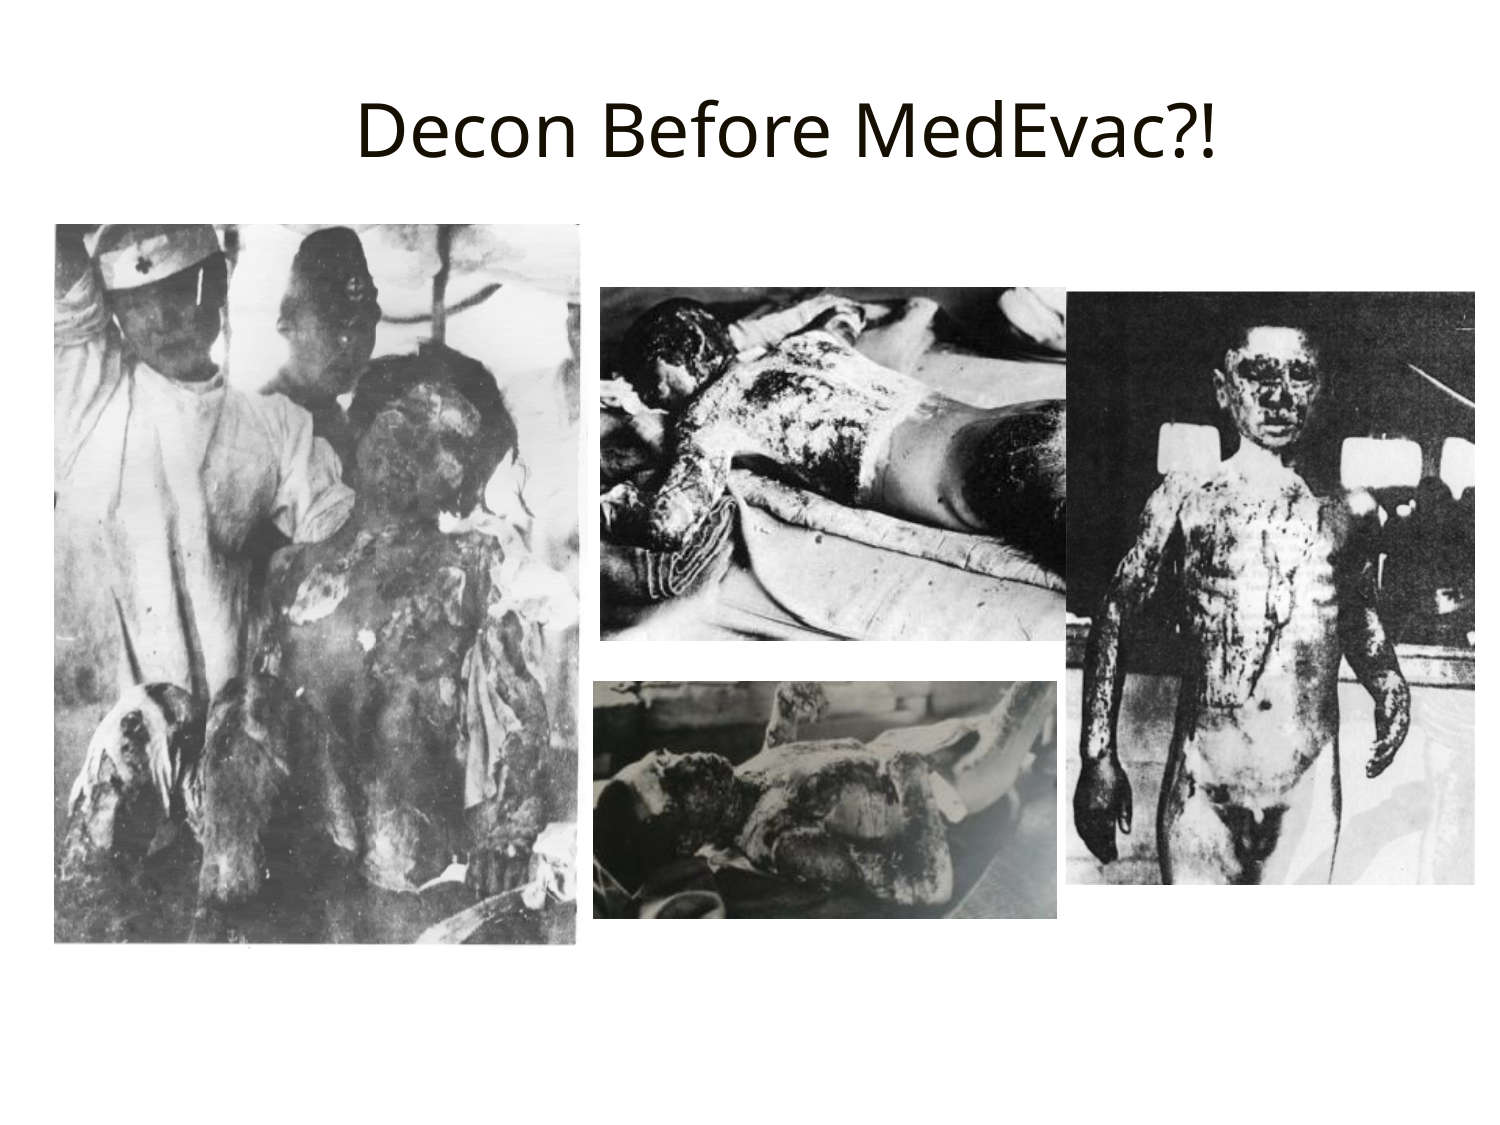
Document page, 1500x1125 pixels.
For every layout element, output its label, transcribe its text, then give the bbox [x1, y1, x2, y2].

title Decon Before MedEvac?! [75, 75, 1500, 232]
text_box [53, 224, 1476, 951]
